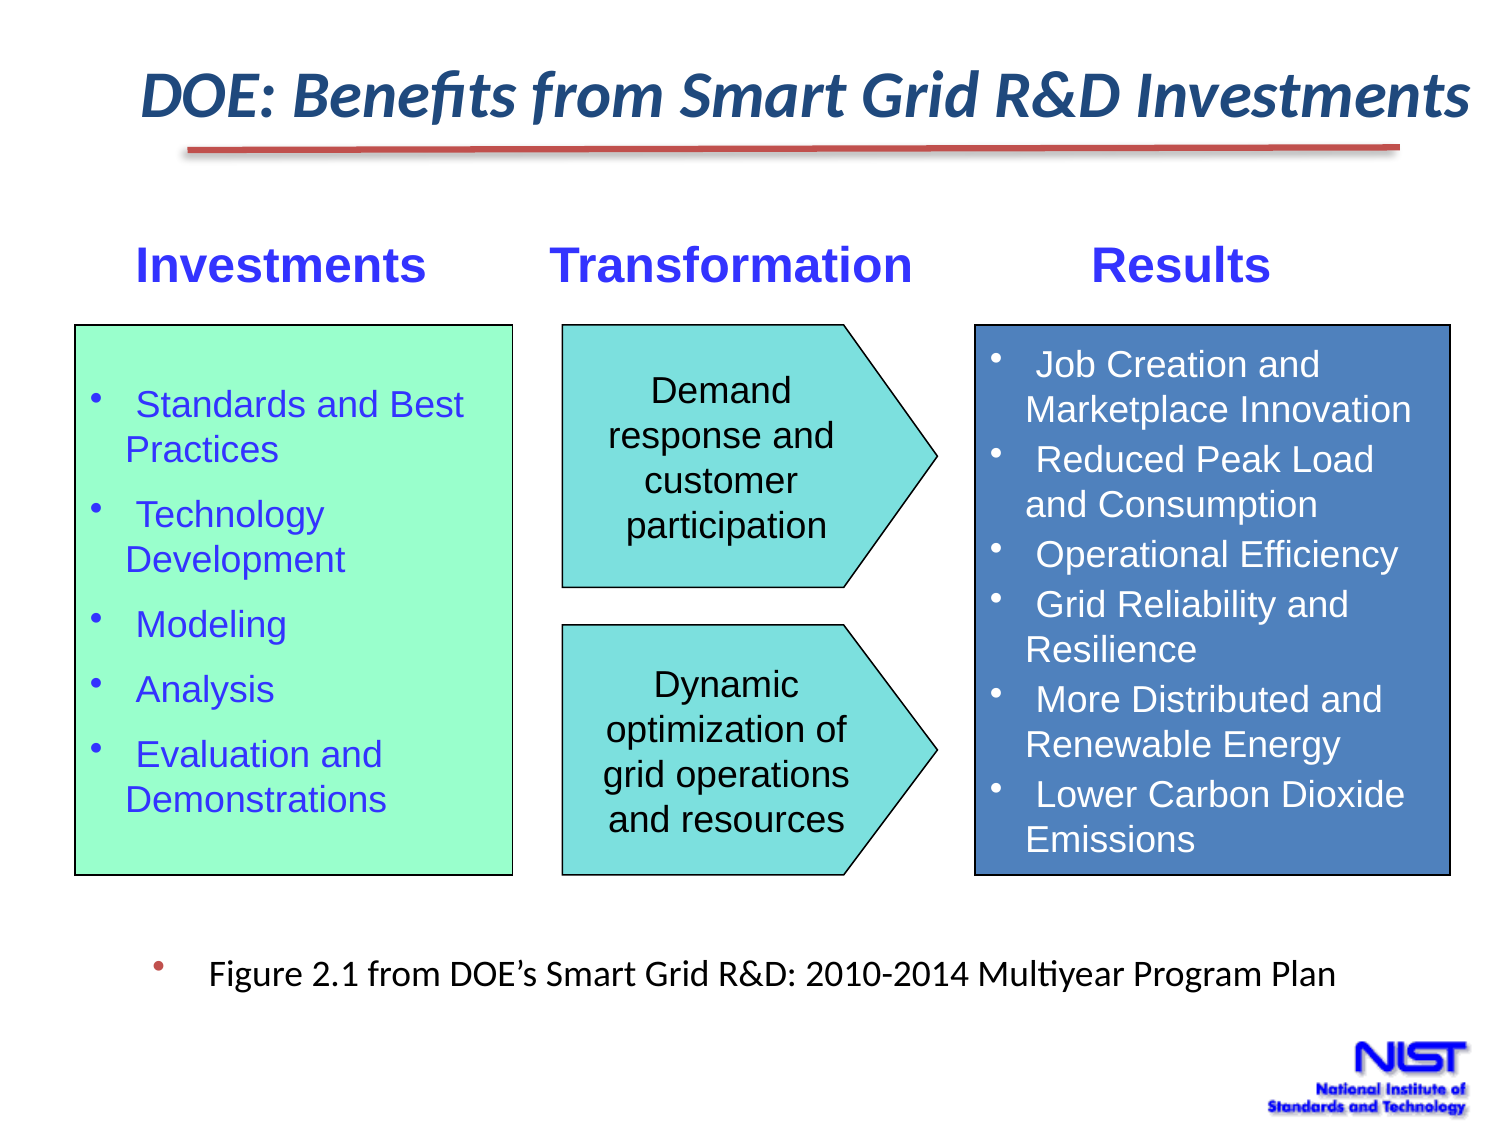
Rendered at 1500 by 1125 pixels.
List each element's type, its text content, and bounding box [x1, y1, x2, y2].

text_box Standards and Best Practices Technology Development Modeling Analysis Evaluation and Demonstrations [74, 324, 513, 875]
text_box Job Creation and Marketplace Innovation Reduced Peak Load and Consumption Operational Efficiency Grid Reliability and Resilience More Distributed and Renewable Energy Lower Carbon Dioxide Emissions [975, 324, 1450, 875]
text_box Results [975, 212, 1388, 313]
list Figure 2.1 from DOE’s Smart Grid R&D: 2010-2014 Multiyear Program Plan [137, 949, 1376, 1006]
text_box Investments [75, 212, 488, 313]
picture [1259, 1037, 1475, 1125]
text_box Dynamic optimization of grid operations and resources [562, 624, 938, 875]
text_box Transformation [525, 212, 938, 313]
title DOE: Benefits from Smart Grid R&D Investments [124, 34, 1500, 148]
text_box Demand response and customer participation [562, 324, 938, 588]
